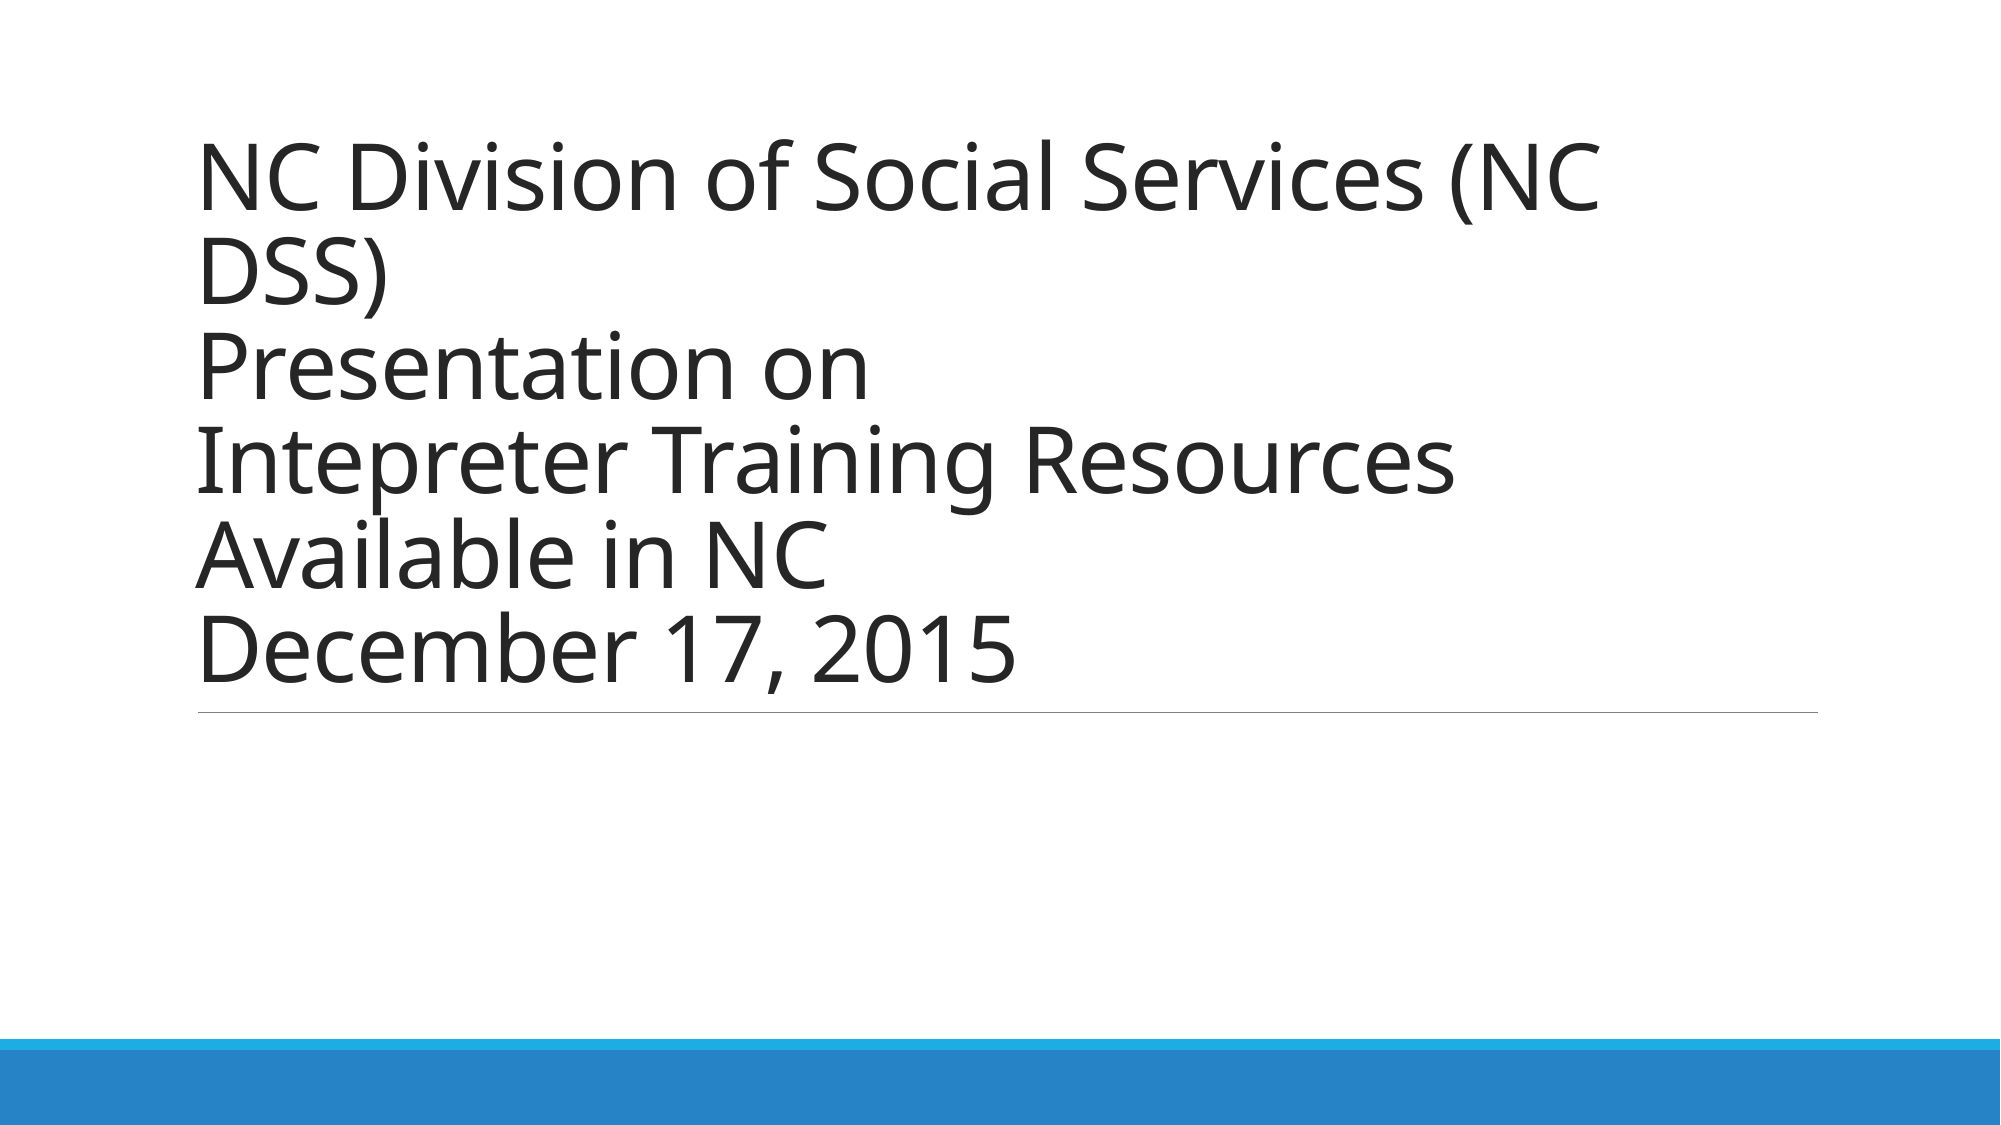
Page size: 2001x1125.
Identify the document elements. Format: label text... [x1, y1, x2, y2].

title NC Division of Social Services (NC DSS) Presentation on Intepreter Training Resources Available in NC December 17, 2015 [180, 124, 1830, 710]
